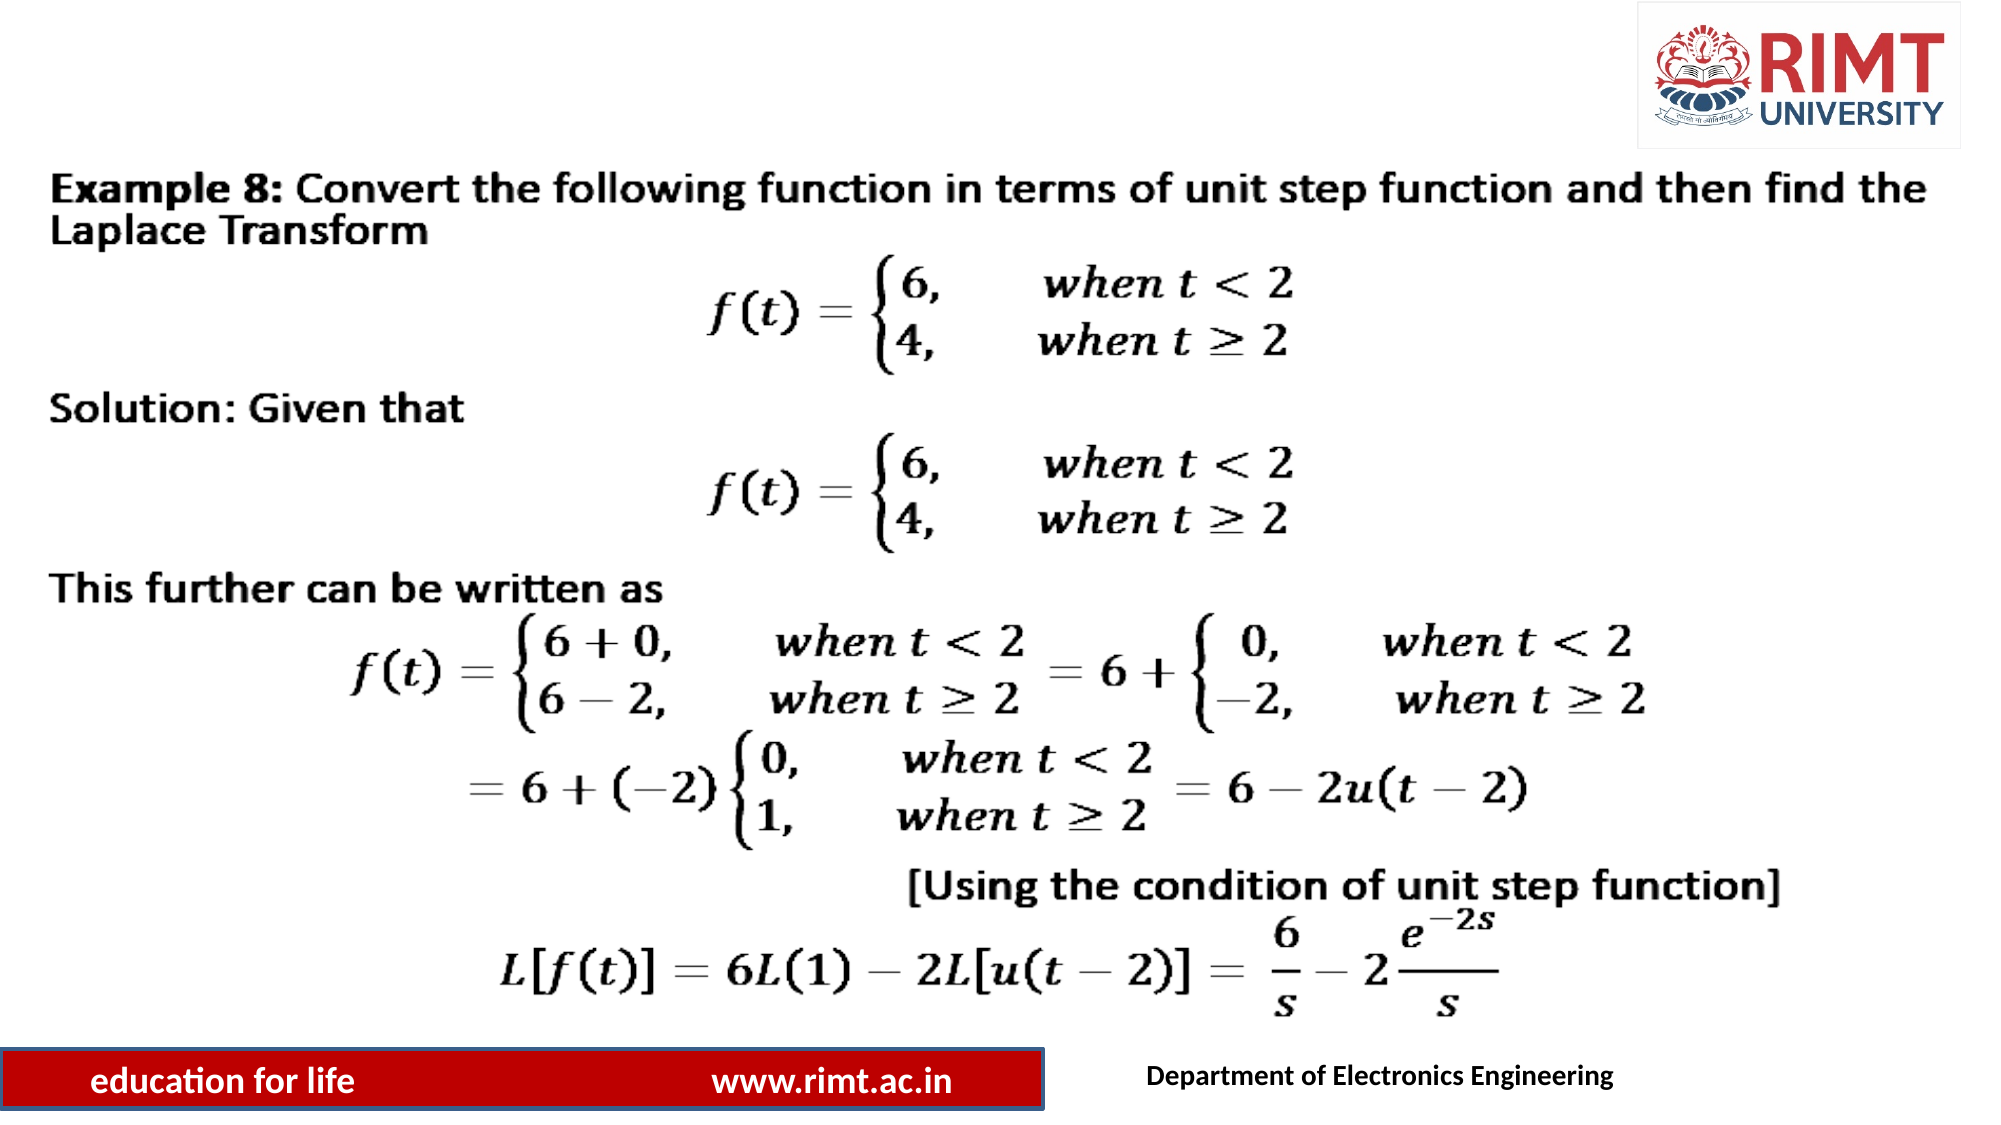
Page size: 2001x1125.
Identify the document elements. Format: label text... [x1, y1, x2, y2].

text_box Department of Electronics Engineering [1042, 1054, 1718, 1104]
text_box education for life www.rimt.ac.in [0, 1047, 1045, 1111]
picture [11, 1, 1989, 1044]
